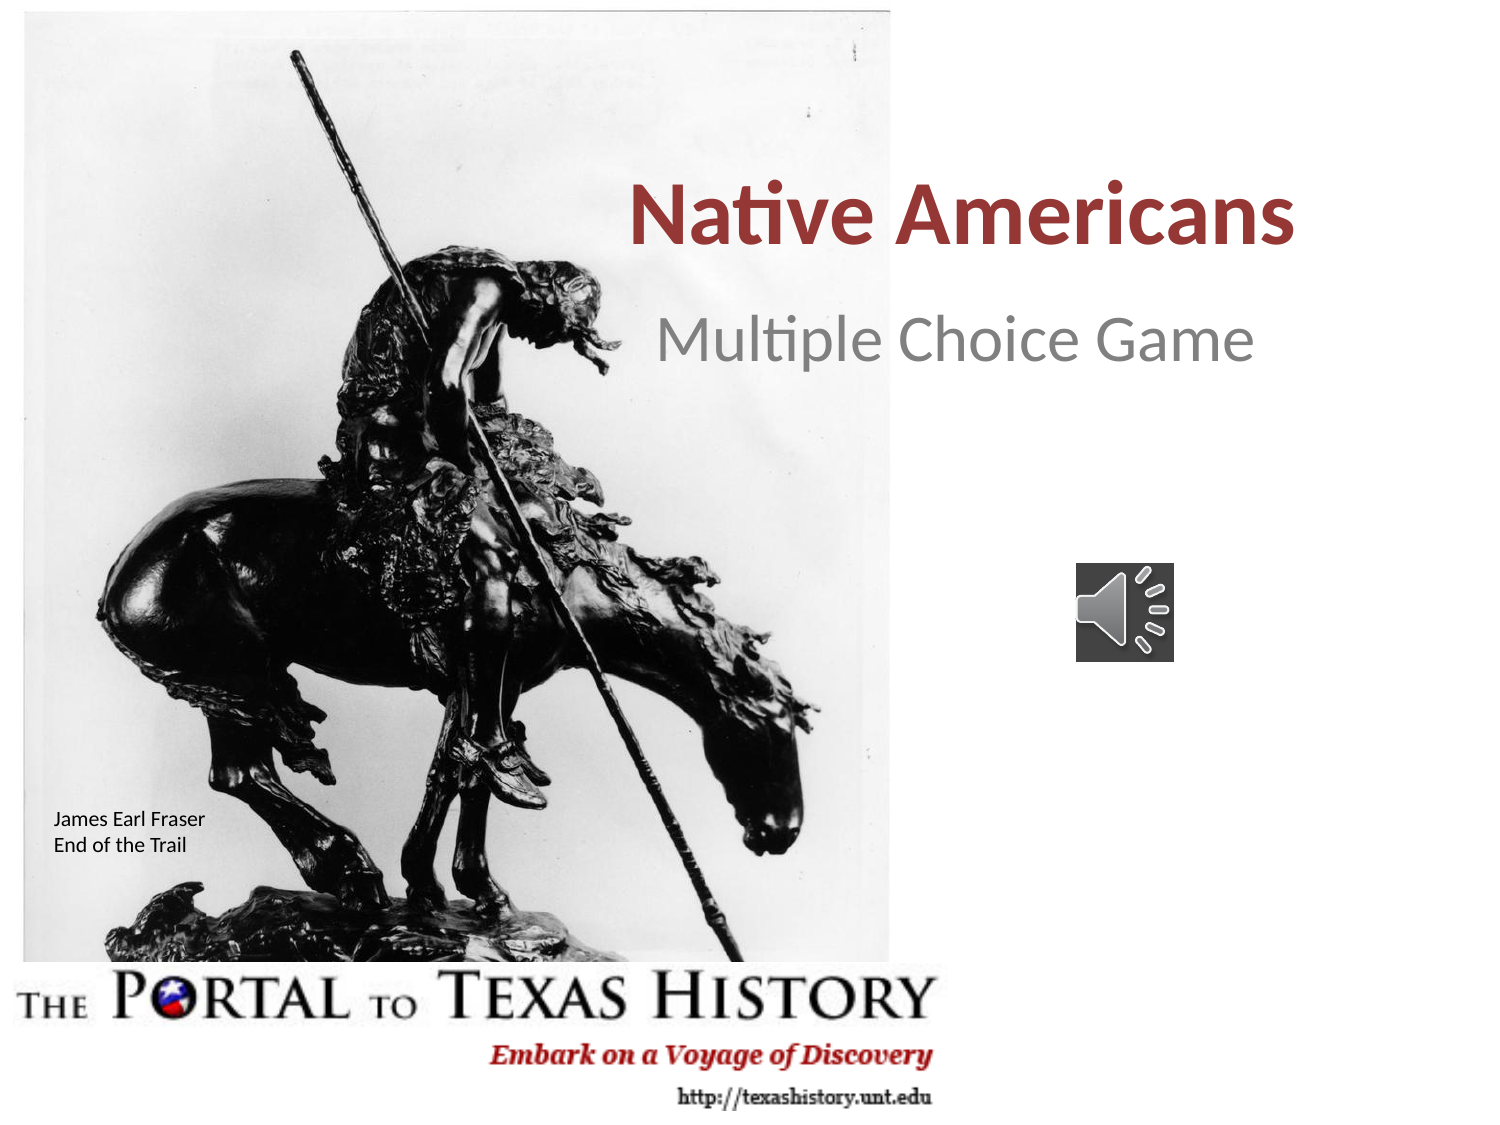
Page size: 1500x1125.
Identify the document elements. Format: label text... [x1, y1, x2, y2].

subtitle Multiple Choice Game [905, 287, 1456, 425]
picture [1074, 562, 1176, 663]
title Native Americans [905, 87, 1499, 329]
picture [11, 1, 954, 1111]
